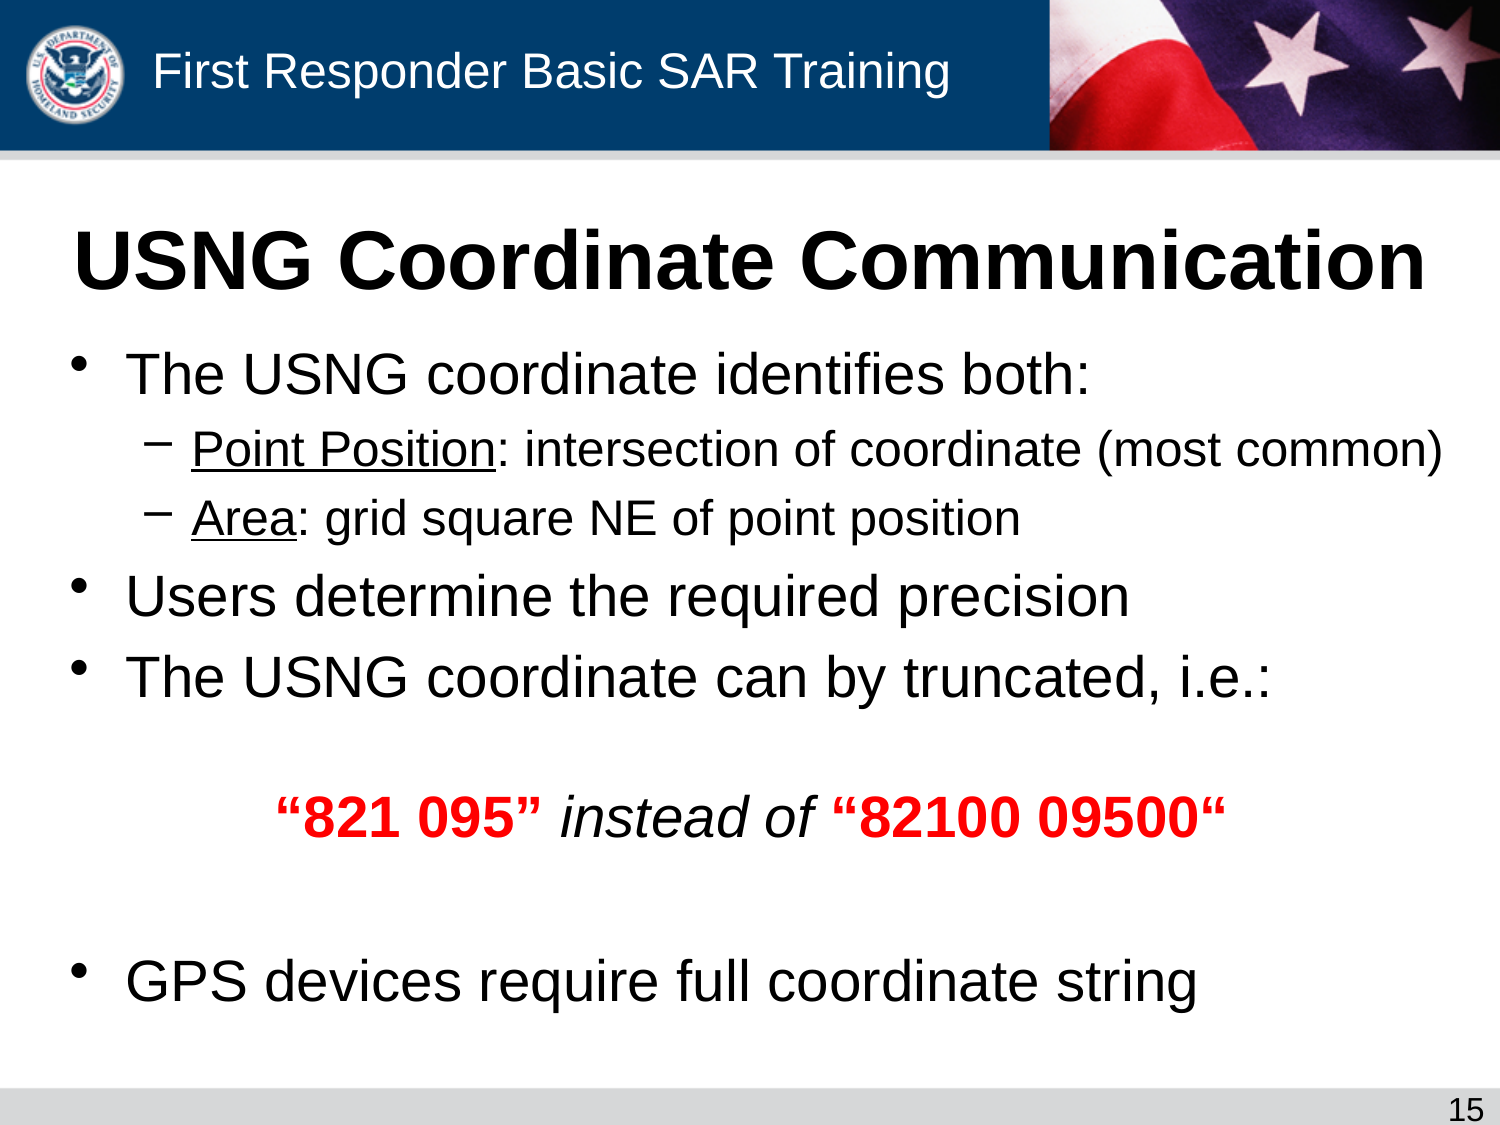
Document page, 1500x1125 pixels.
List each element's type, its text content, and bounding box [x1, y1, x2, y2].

title USNG Coordinate Communication [51, 161, 1451, 350]
list The USNG coordinate identifies both: Point Position: intersection of coordinate (most common) Area: grid square NE of point position Users determine the required precision The USNG coordinate can by truncated, i.e.: “821 095” instead of “82100 09500“ GPS devices require full coordinate string [54, 328, 1467, 1051]
slide_number 14 [1149, 1079, 1500, 1125]
picture [0, 0, 1500, 1125]
